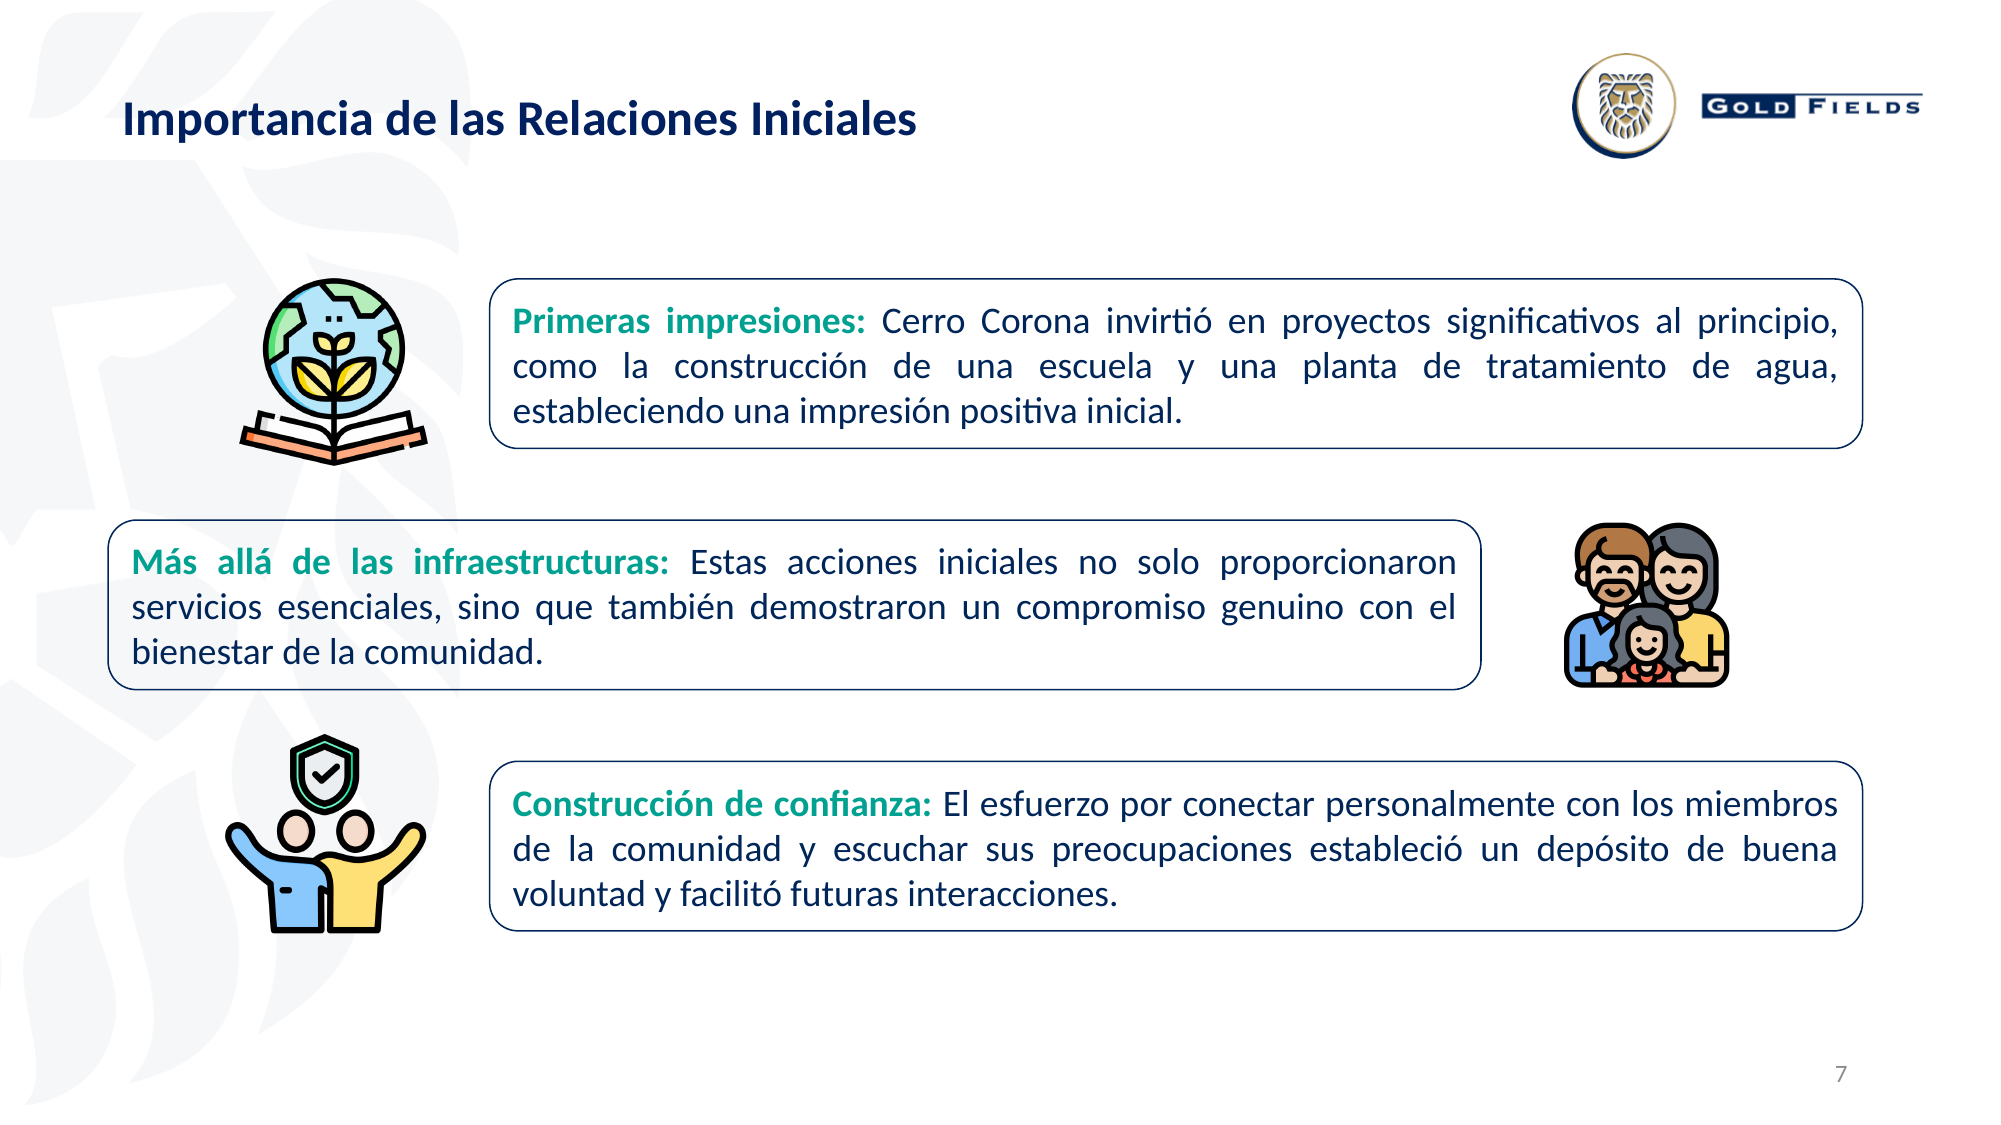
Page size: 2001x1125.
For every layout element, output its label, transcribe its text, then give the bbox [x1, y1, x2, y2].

text_box Importancia de las Relaciones Iniciales [108, 84, 1834, 174]
text_box Construcción de confianza: El esfuerzo por conectar personalmente con los miembros de la comunidad y escuchar sus preocupaciones estableció un depósito de buena voluntad y facilitó futuras interacciones. [489, 761, 1863, 931]
text_box Primeras impresiones: Cerro Corona invirtió en proyectos significativos al principio, como la construcción de una escuela y una planta de tratamiento de agua, estableciendo una impresión positiva inicial. [489, 278, 1863, 449]
text_box Más allá de las infraestructuras: Estas acciones iniciales no solo proporcionaron servicios esenciales, sino que también demostraron un compromiso genuino con el bienestar de la comunidad. [108, 520, 1481, 690]
picture [0, 0, 509, 1125]
picture [1561, 520, 1732, 690]
picture [1572, 53, 1923, 159]
slide_number 7 [1412, 1042, 1863, 1103]
